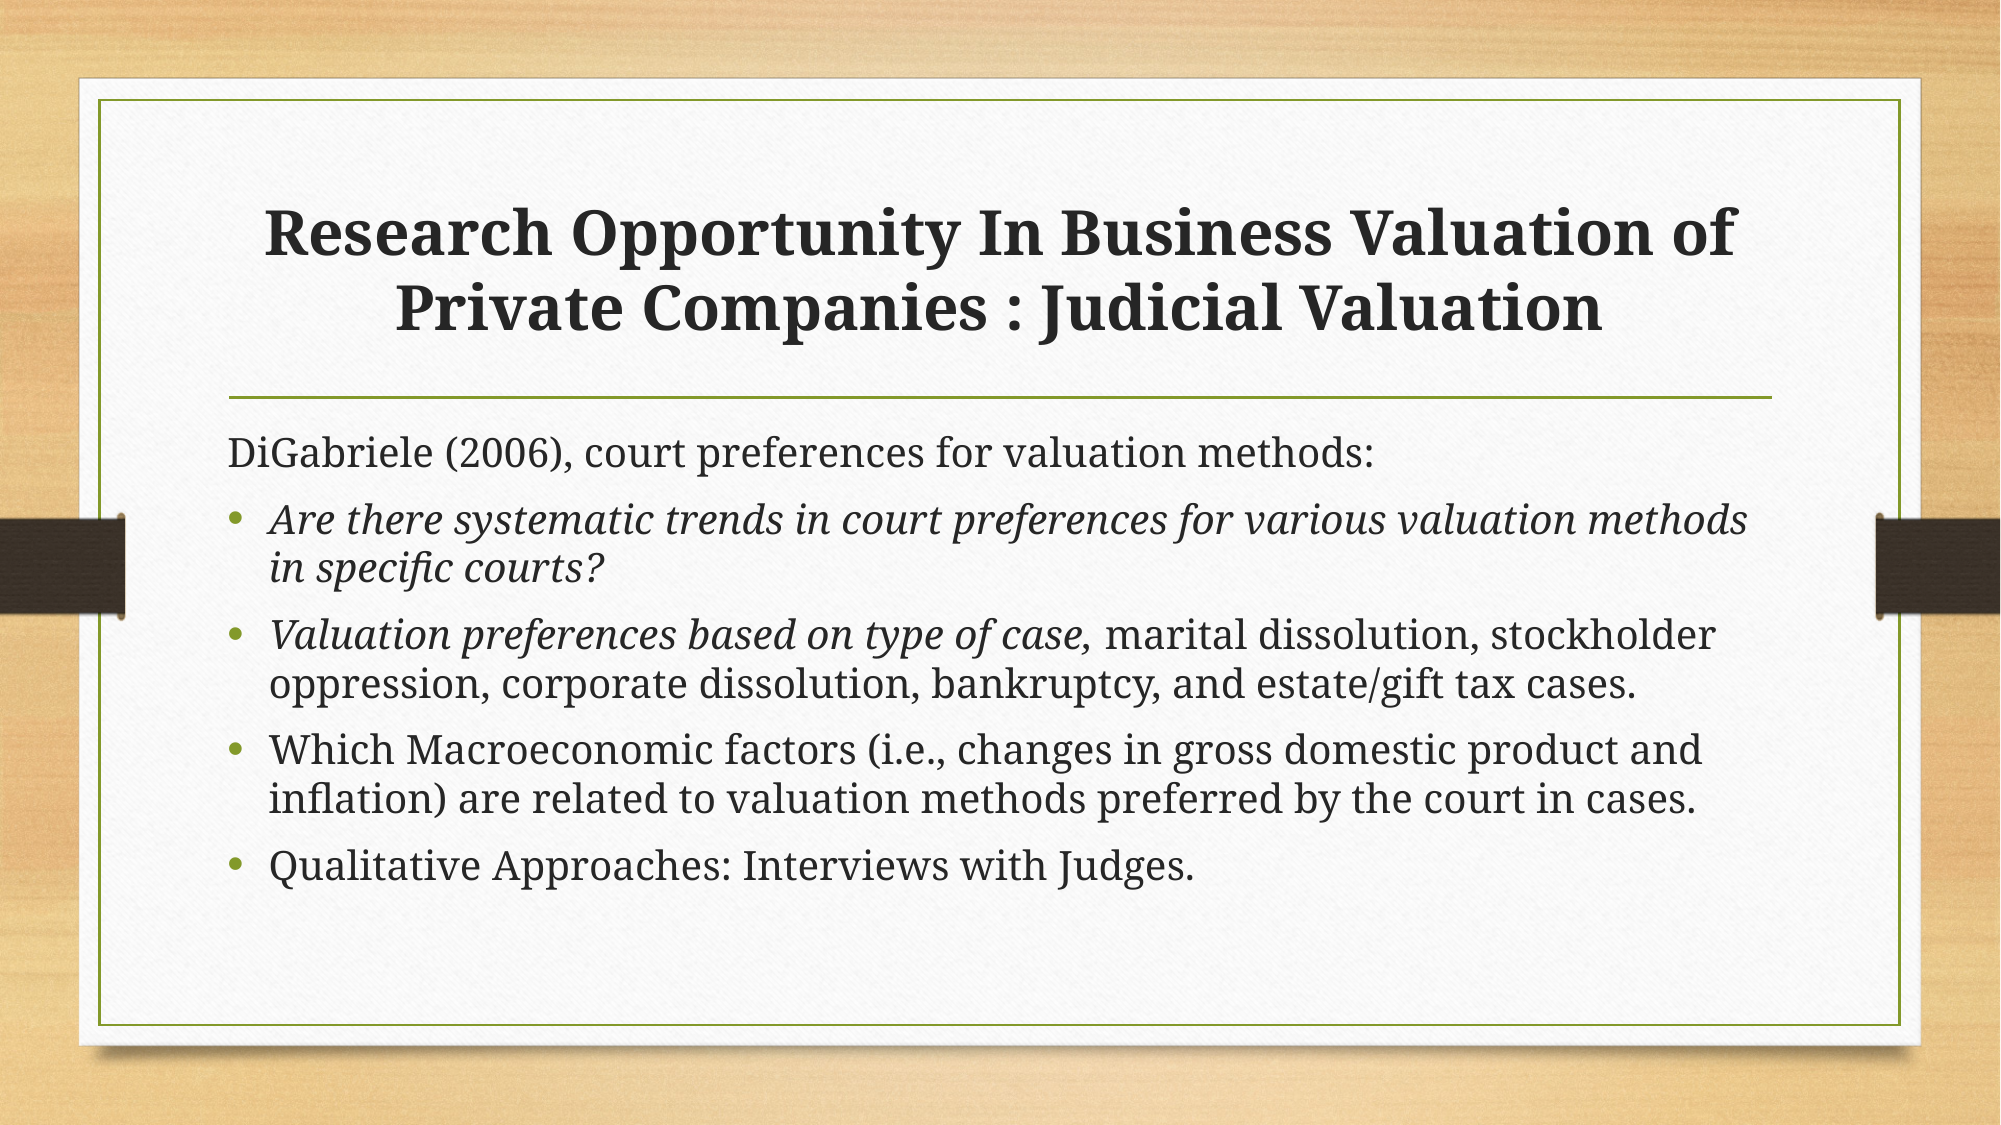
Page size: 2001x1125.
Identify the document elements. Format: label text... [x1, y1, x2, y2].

picture [0, 0, 2001, 1125]
title Research Opportunity In Business Valuation of Private Companies : Judicial Valuation [212, 161, 1788, 375]
list DiGabriele (2006), court preferences for valuation methods: Are there systematic trends in court preferences for various valuation methods in specific courts? Valuation preferences based on type of case, marital dissolution, stockholder oppression, corporate dissolution, bankruptcy, and estate/gift tax cases. Which Macroeconomic factors (i.e., changes in gross domestic product and inflation) are related to valuation methods preferred by the court in cases. Qualitative Approaches: Interviews with Judges. [212, 419, 1788, 964]
